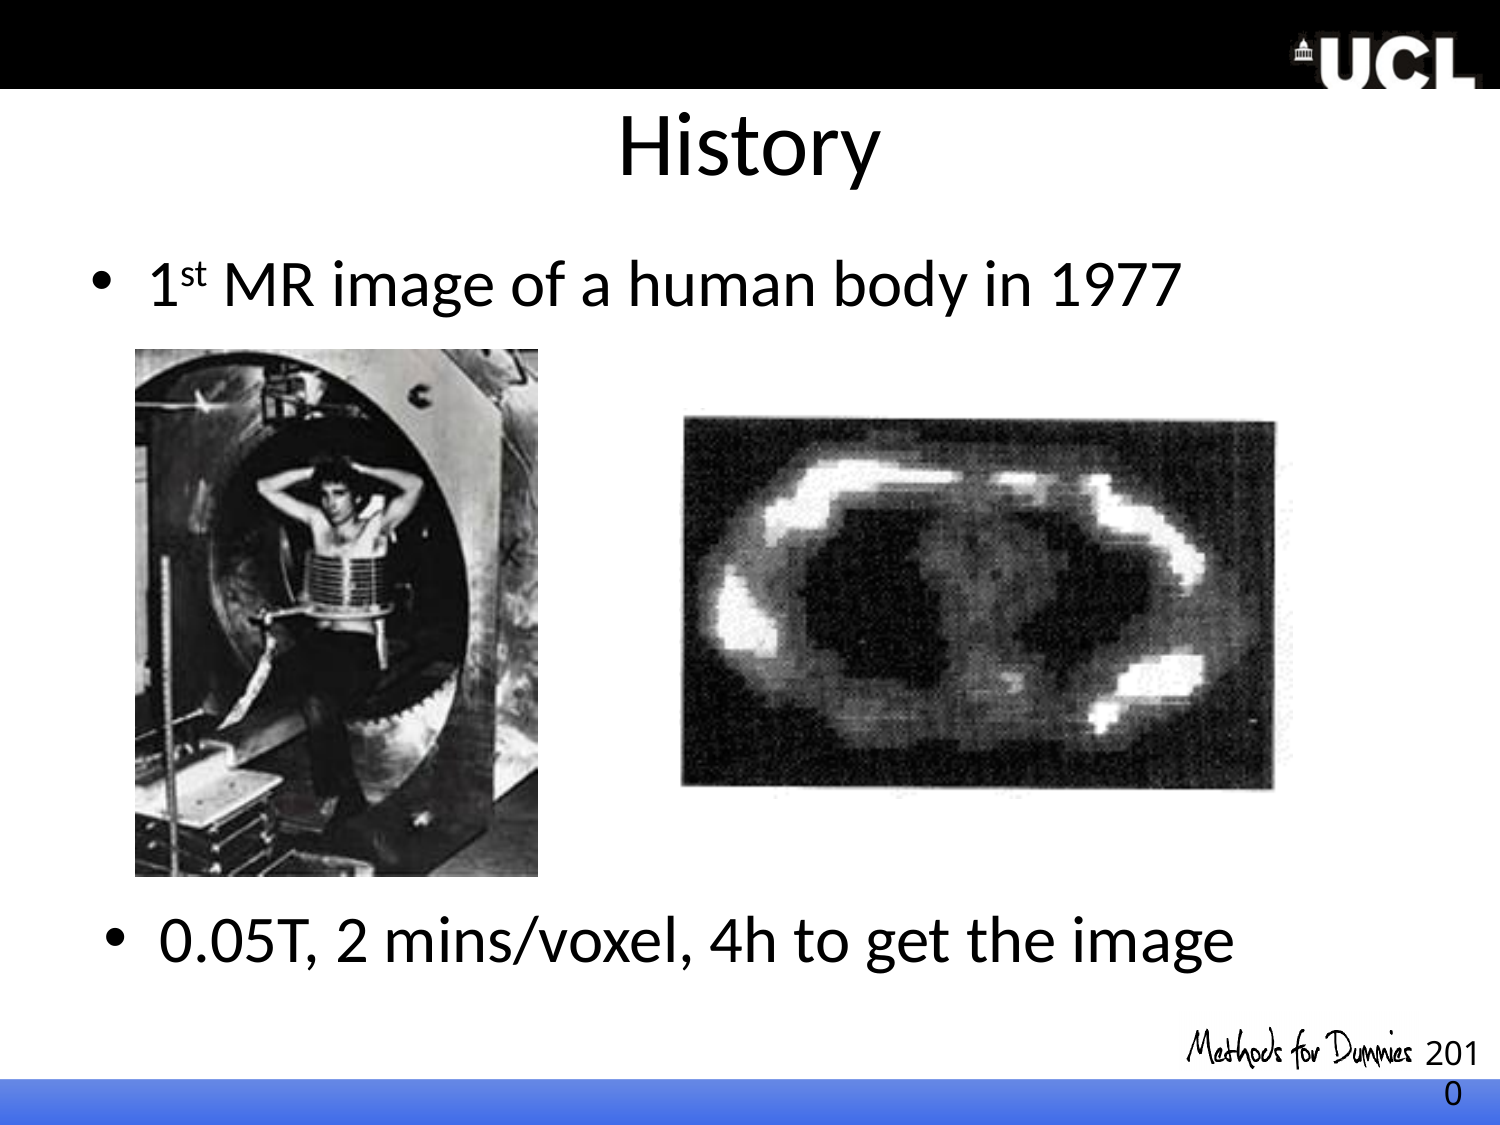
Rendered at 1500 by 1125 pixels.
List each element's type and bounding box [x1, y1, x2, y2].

text_box [0, 0, 1500, 1125]
picture [135, 349, 538, 877]
picture [678, 408, 1293, 799]
